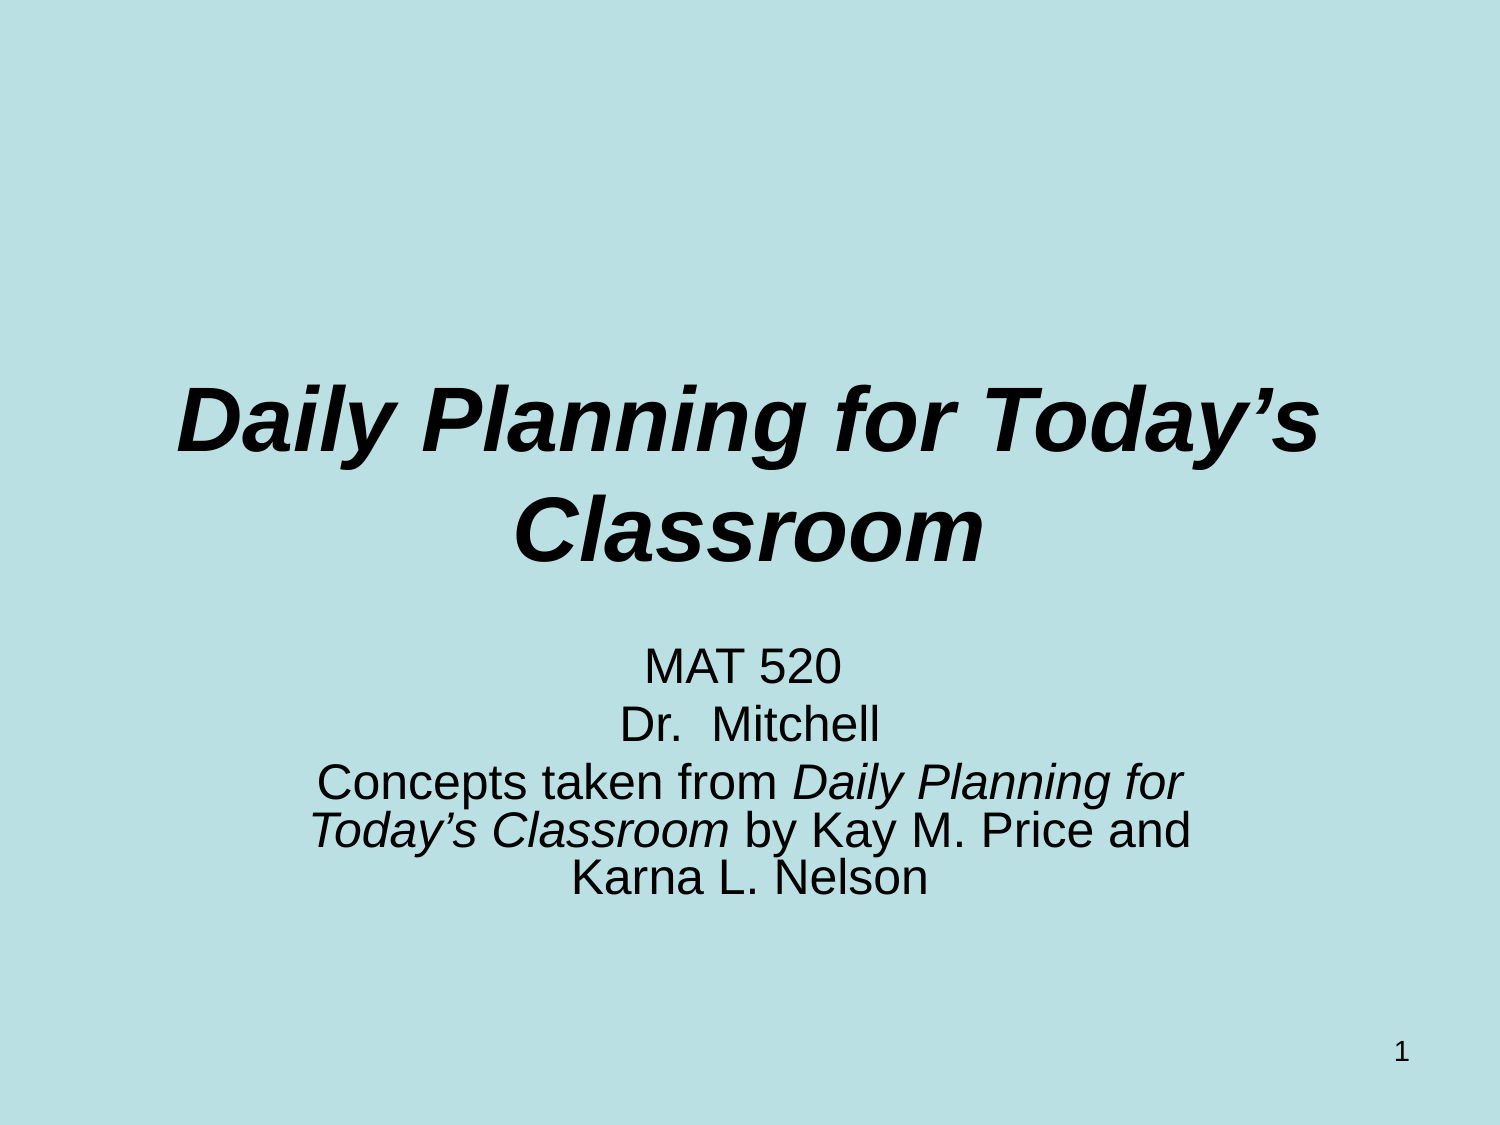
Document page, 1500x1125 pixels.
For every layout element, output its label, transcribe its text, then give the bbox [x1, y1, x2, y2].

slide_number 1 [1074, 1024, 1426, 1103]
title Daily Planning for Today’s Classroom [112, 349, 1388, 591]
subtitle MAT 520 Dr. Mitchell Concepts taken from Daily Planning for Today’s Classroom by Kay M. Price and Karna L. Nelson [224, 637, 1276, 926]
